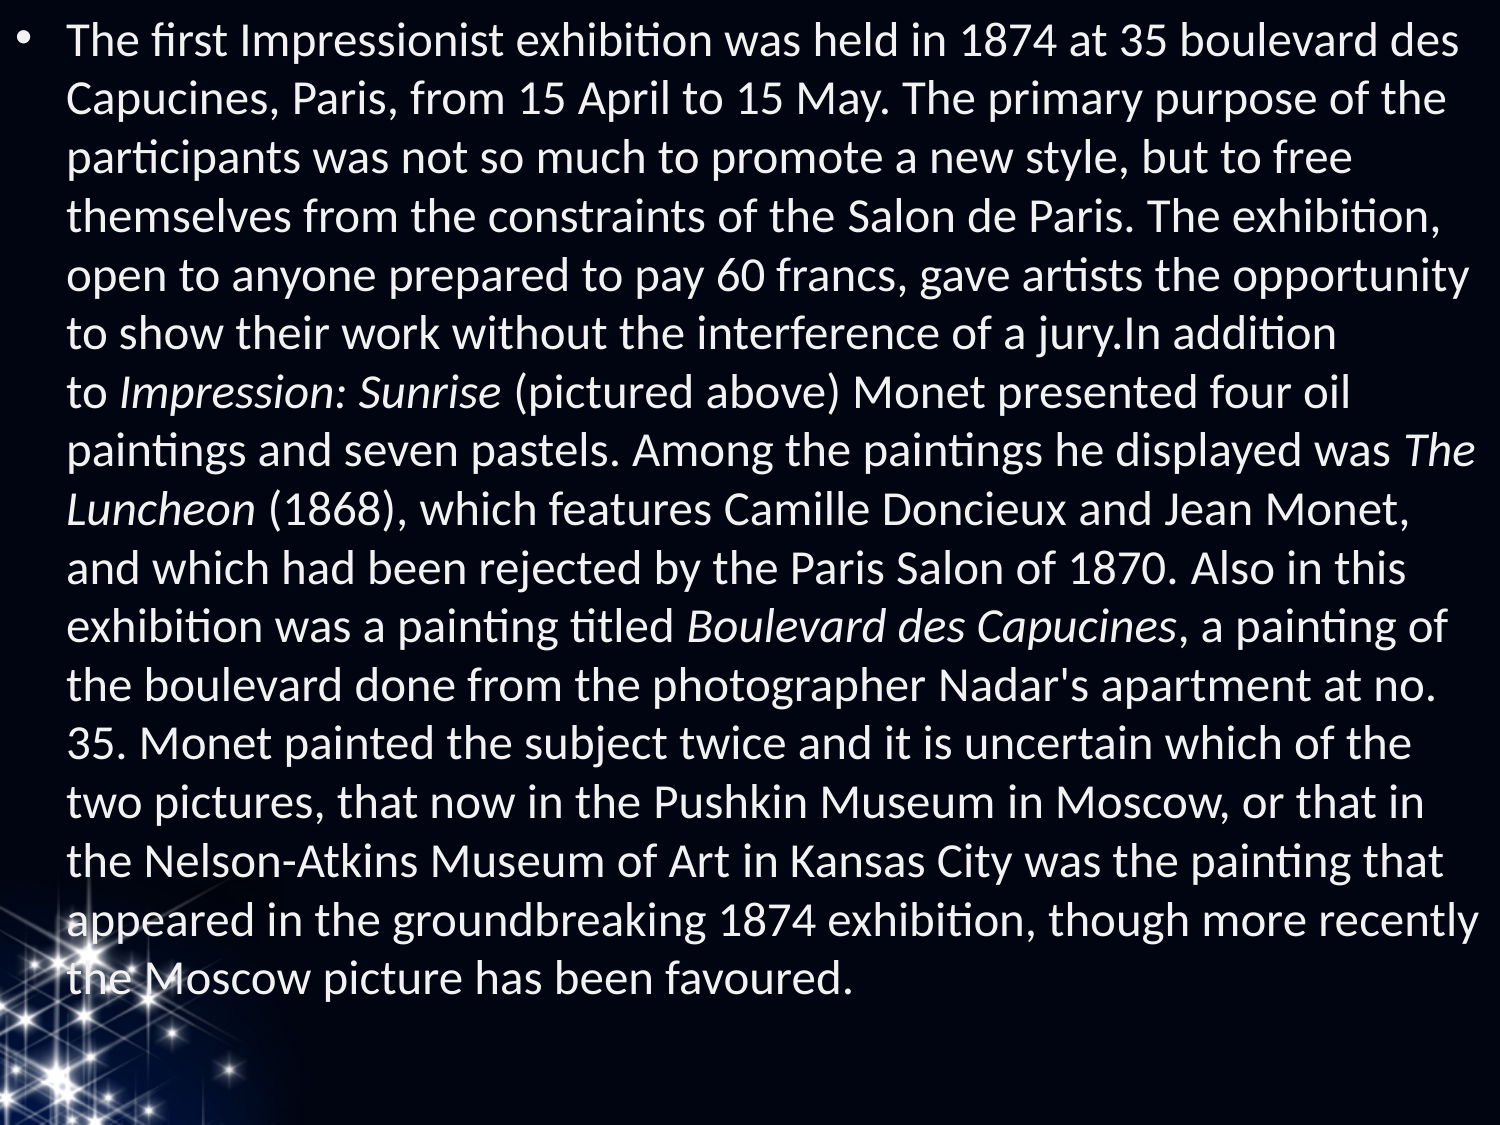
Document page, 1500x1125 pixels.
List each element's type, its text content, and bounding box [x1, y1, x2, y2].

list The first Impressionist exhibition was held in 1874 at 35 boulevard des Capucines, Paris, from 15 April to 15 May. The primary purpose of the participants was not so much to promote a new style, but to free themselves from the constraints of the Salon de Paris. The exhibition, open to anyone prepared to pay 60 francs, gave artists the opportunity to show their work without the interference of a jury.In addition to Impression: Sunrise (pictured above) Monet presented four oil paintings and seven pastels. Among the paintings he displayed was The Luncheon (1868), which features Camille Doncieux and Jean Monet, and which had been rejected by the Paris Salon of 1870. Also in this exhibition was a painting titled Boulevard des Capucines, a painting of the boulevard done from the photographer Nadar's apartment at no. 35. Monet painted the subject twice and it is uncertain which of the two pictures, that now in the Pushkin Museum in Moscow, or that in the Nelson-Atkins Museum of Art in Kansas City was the painting that appeared in the groundbreaking 1874 exhibition, though more recently the Moscow picture has been favoured. [0, 0, 1500, 1125]
